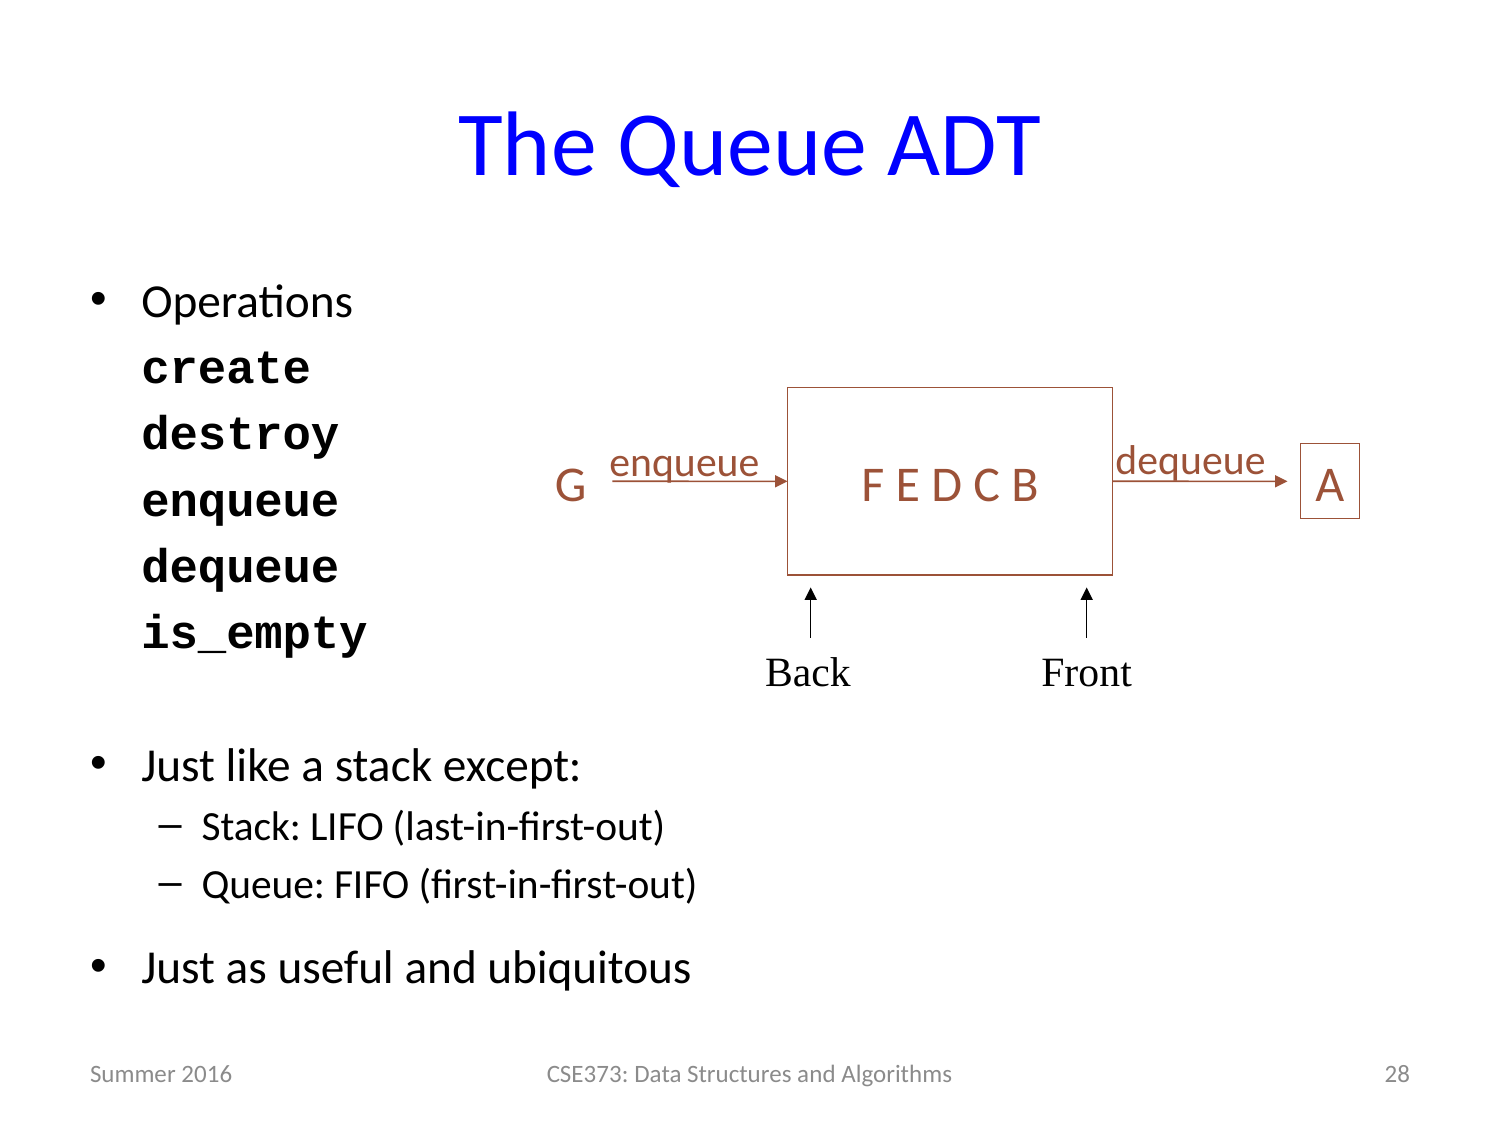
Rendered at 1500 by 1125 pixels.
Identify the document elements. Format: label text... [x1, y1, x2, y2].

slide_number Summer 2016 [75, 1042, 425, 1103]
list Operations create destroy enqueue dequeue is_empty Just like a stack except: Stack: LIFO (last-in-first-out) Queue: FIFO (first-in-first-out) Just as useful and ubiquitous [75, 262, 1425, 1005]
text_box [537, 387, 1365, 576]
text_box Front [1026, 637, 1147, 703]
slide_number 28 [1074, 1042, 1425, 1103]
title The Queue ADT [75, 45, 1425, 233]
text_box Back [750, 637, 866, 703]
footer CSE373: Data Structures and Algorithms [512, 1042, 988, 1103]
